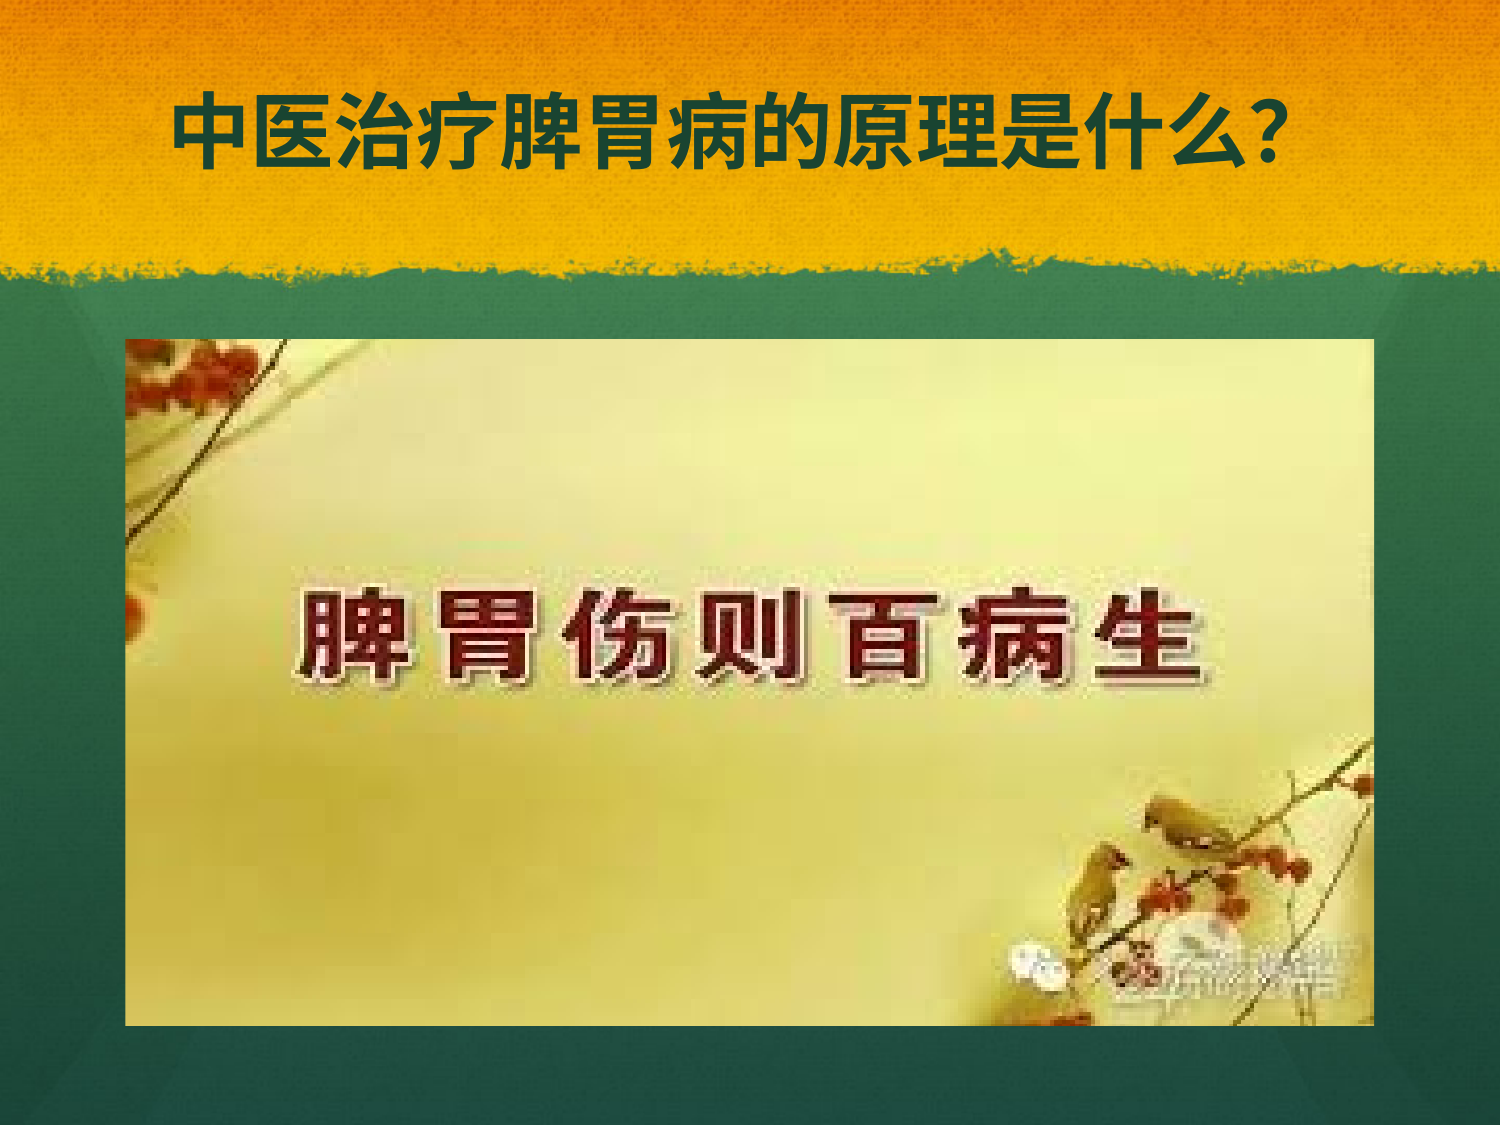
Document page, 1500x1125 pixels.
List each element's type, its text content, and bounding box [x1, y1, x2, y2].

picture [0, 0, 1500, 1125]
title 中医治疗脾胃病的原理是什么？ [125, 13, 1375, 246]
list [124, 339, 1375, 1027]
